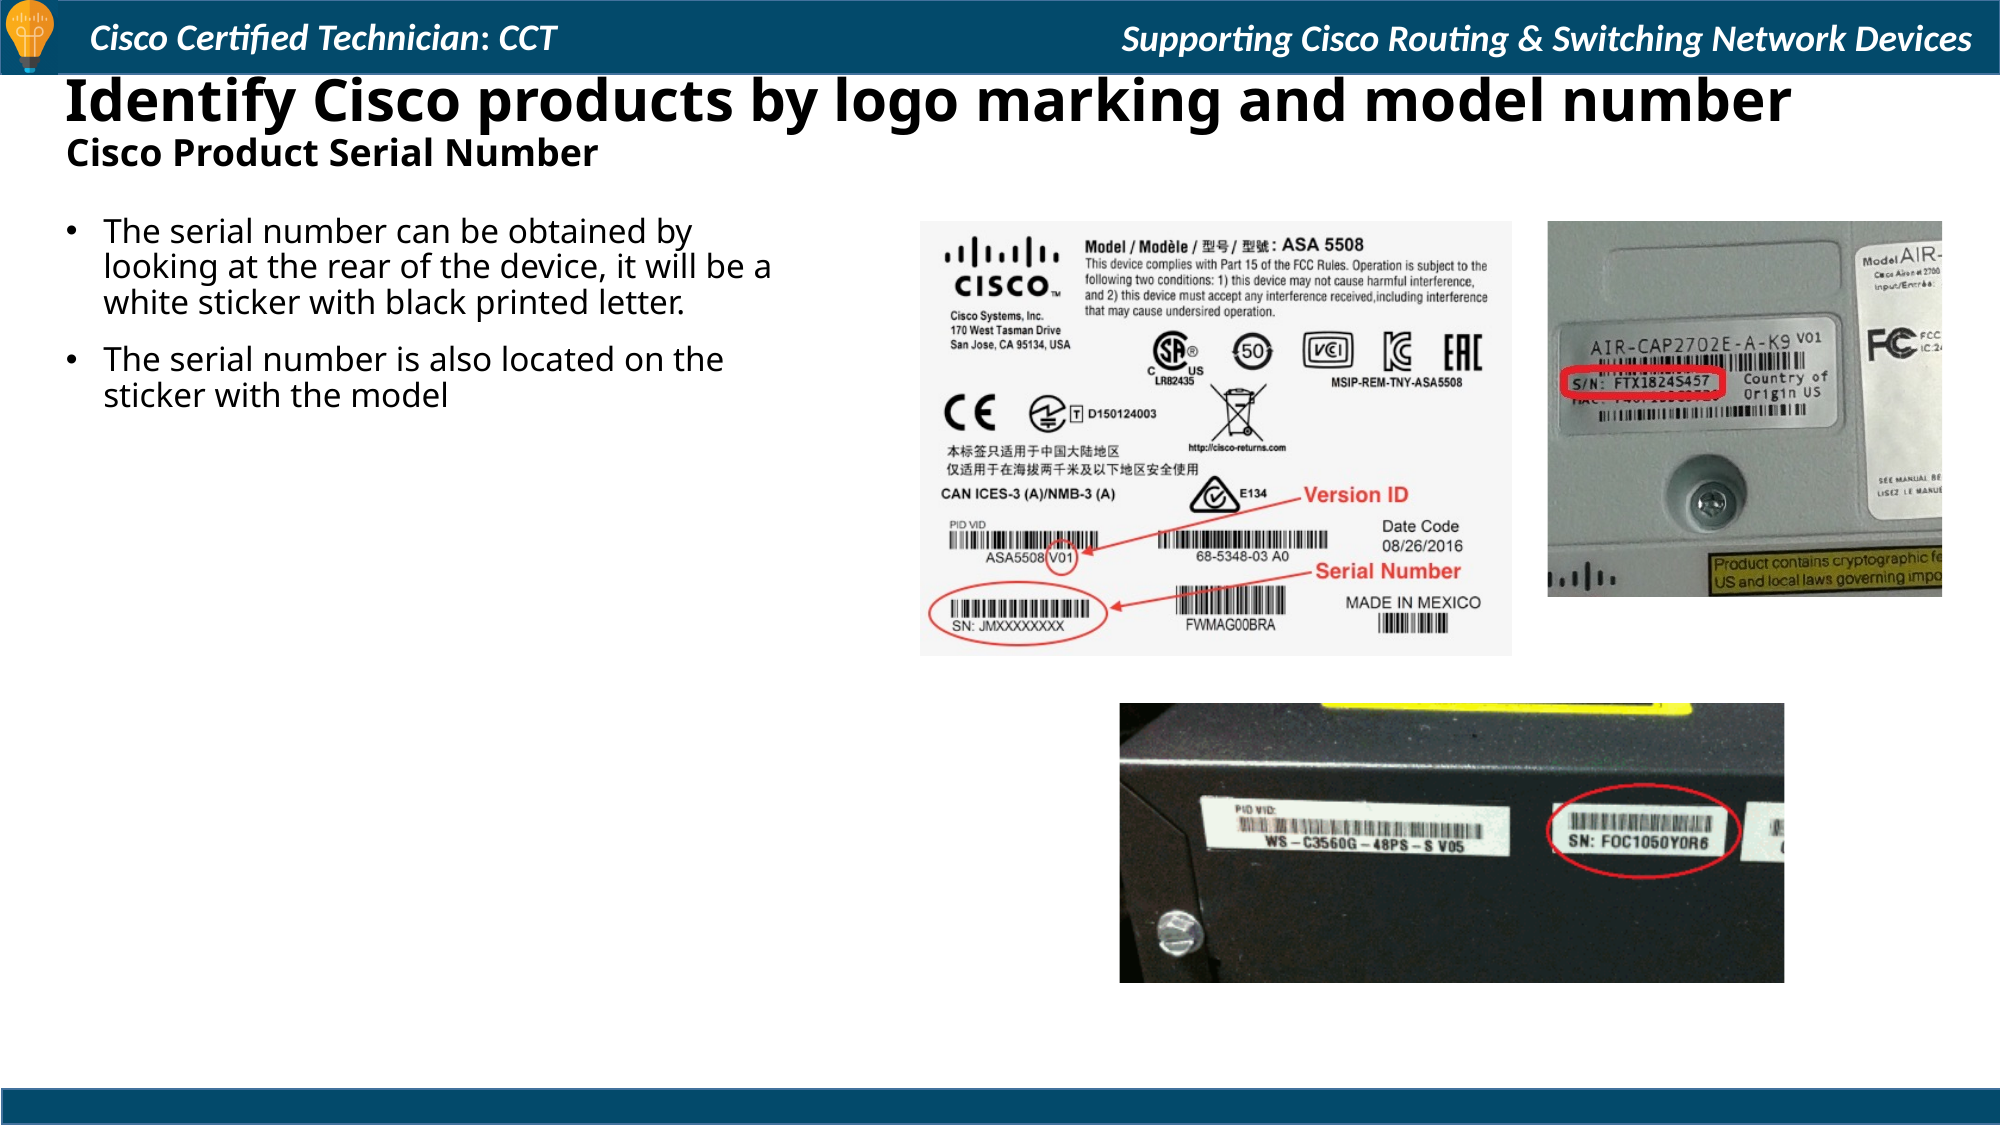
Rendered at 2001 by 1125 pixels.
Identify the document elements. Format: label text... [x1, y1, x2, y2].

list The serial number can be obtained by looking at the rear of the device, it will be a white sticker with black printed letter. The serial number is also located on the sticker with the model [50, 207, 806, 1071]
text_box Identify Cisco products by logo marking and model number Cisco Product Serial Number [50, 75, 1955, 187]
picture [1547, 221, 1943, 597]
picture [1119, 703, 1785, 983]
text_box [1, 1088, 2000, 1125]
picture [920, 221, 1512, 656]
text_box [0, 0, 2000, 75]
